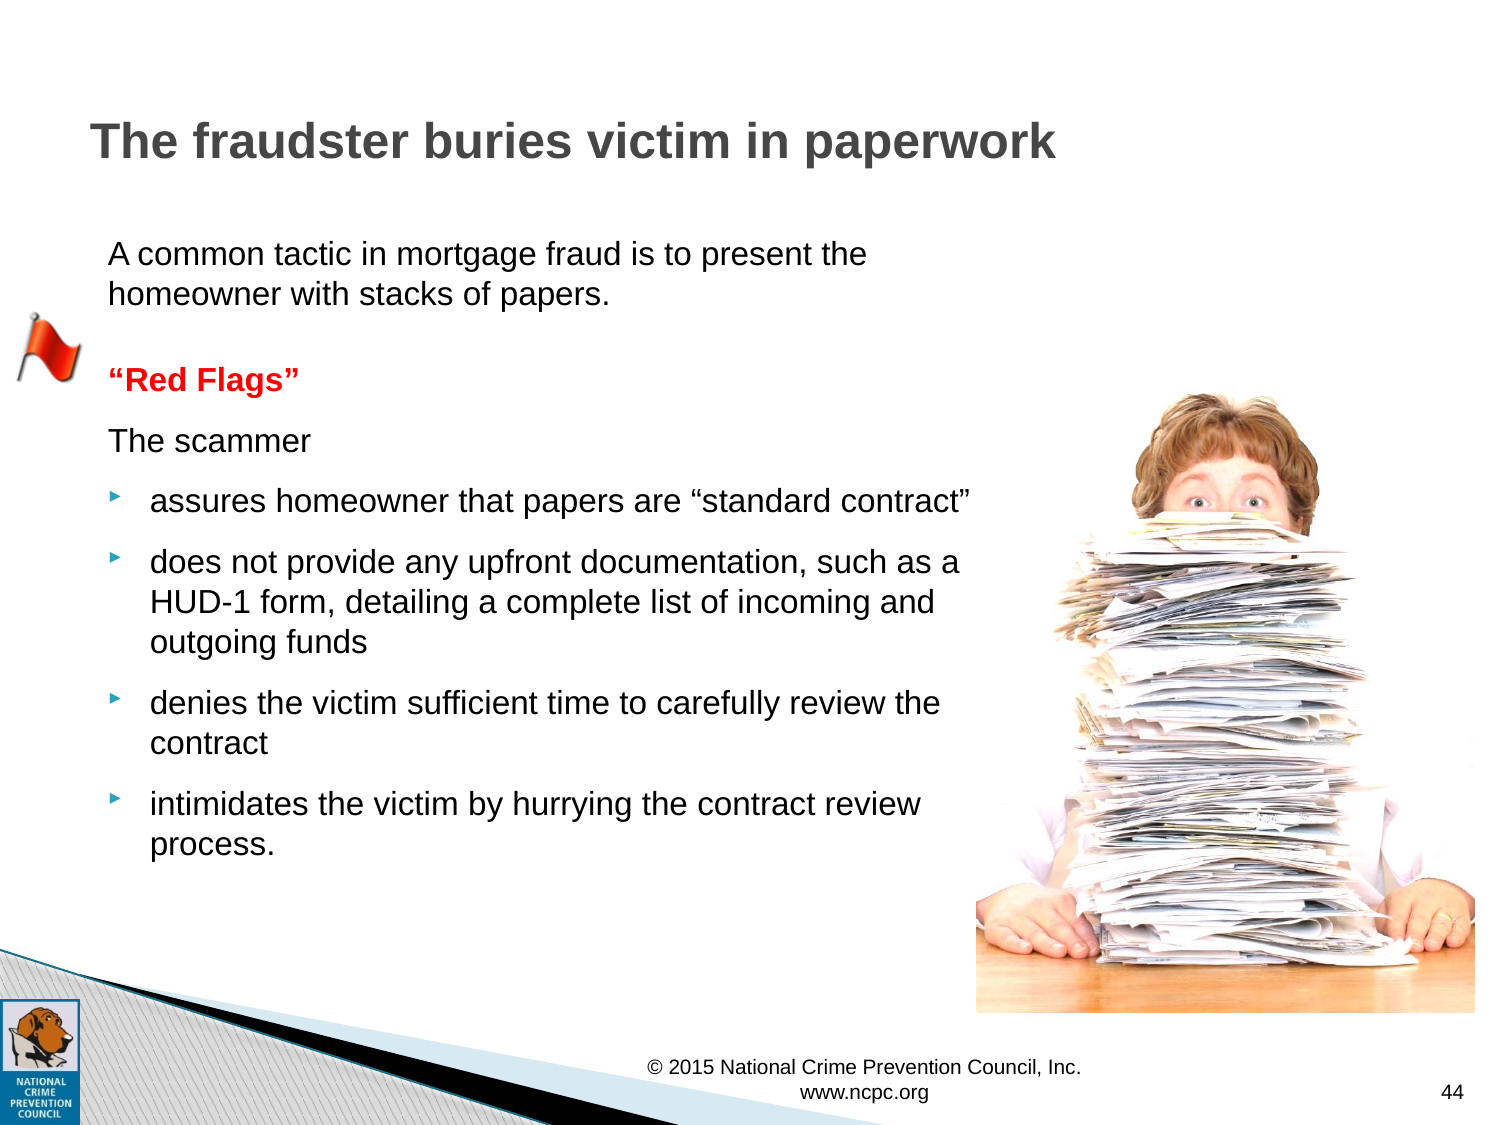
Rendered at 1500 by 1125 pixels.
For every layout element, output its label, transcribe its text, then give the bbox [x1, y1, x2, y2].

picture [17, 1078, 65, 1085]
picture [18, 1110, 60, 1118]
picture [976, 367, 1476, 1013]
footer © 2015 National Crime Prevention Council, Inc. www.ncpc.org [624, 1051, 1105, 1112]
picture [3, 1001, 78, 1071]
list A common tactic in mortgage fraud is to present the homeowner with stacks of papers. “Red Flags” The scammer assures homeowner that papers are “standard contract” does not provide any upfront documentation, such as a HUD-1 form, detailing a complete list of incoming and outgoing funds denies the victim sufficient time to carefully review the contract intimidates the victim by hurrying the contract review process. [75, 233, 1025, 863]
picture [25, 1088, 54, 1096]
picture [6, 309, 86, 388]
slide_number 44 [1362, 1051, 1479, 1112]
picture [10, 1099, 71, 1107]
title The fraudster buries victim in paperwork [75, 45, 1425, 233]
